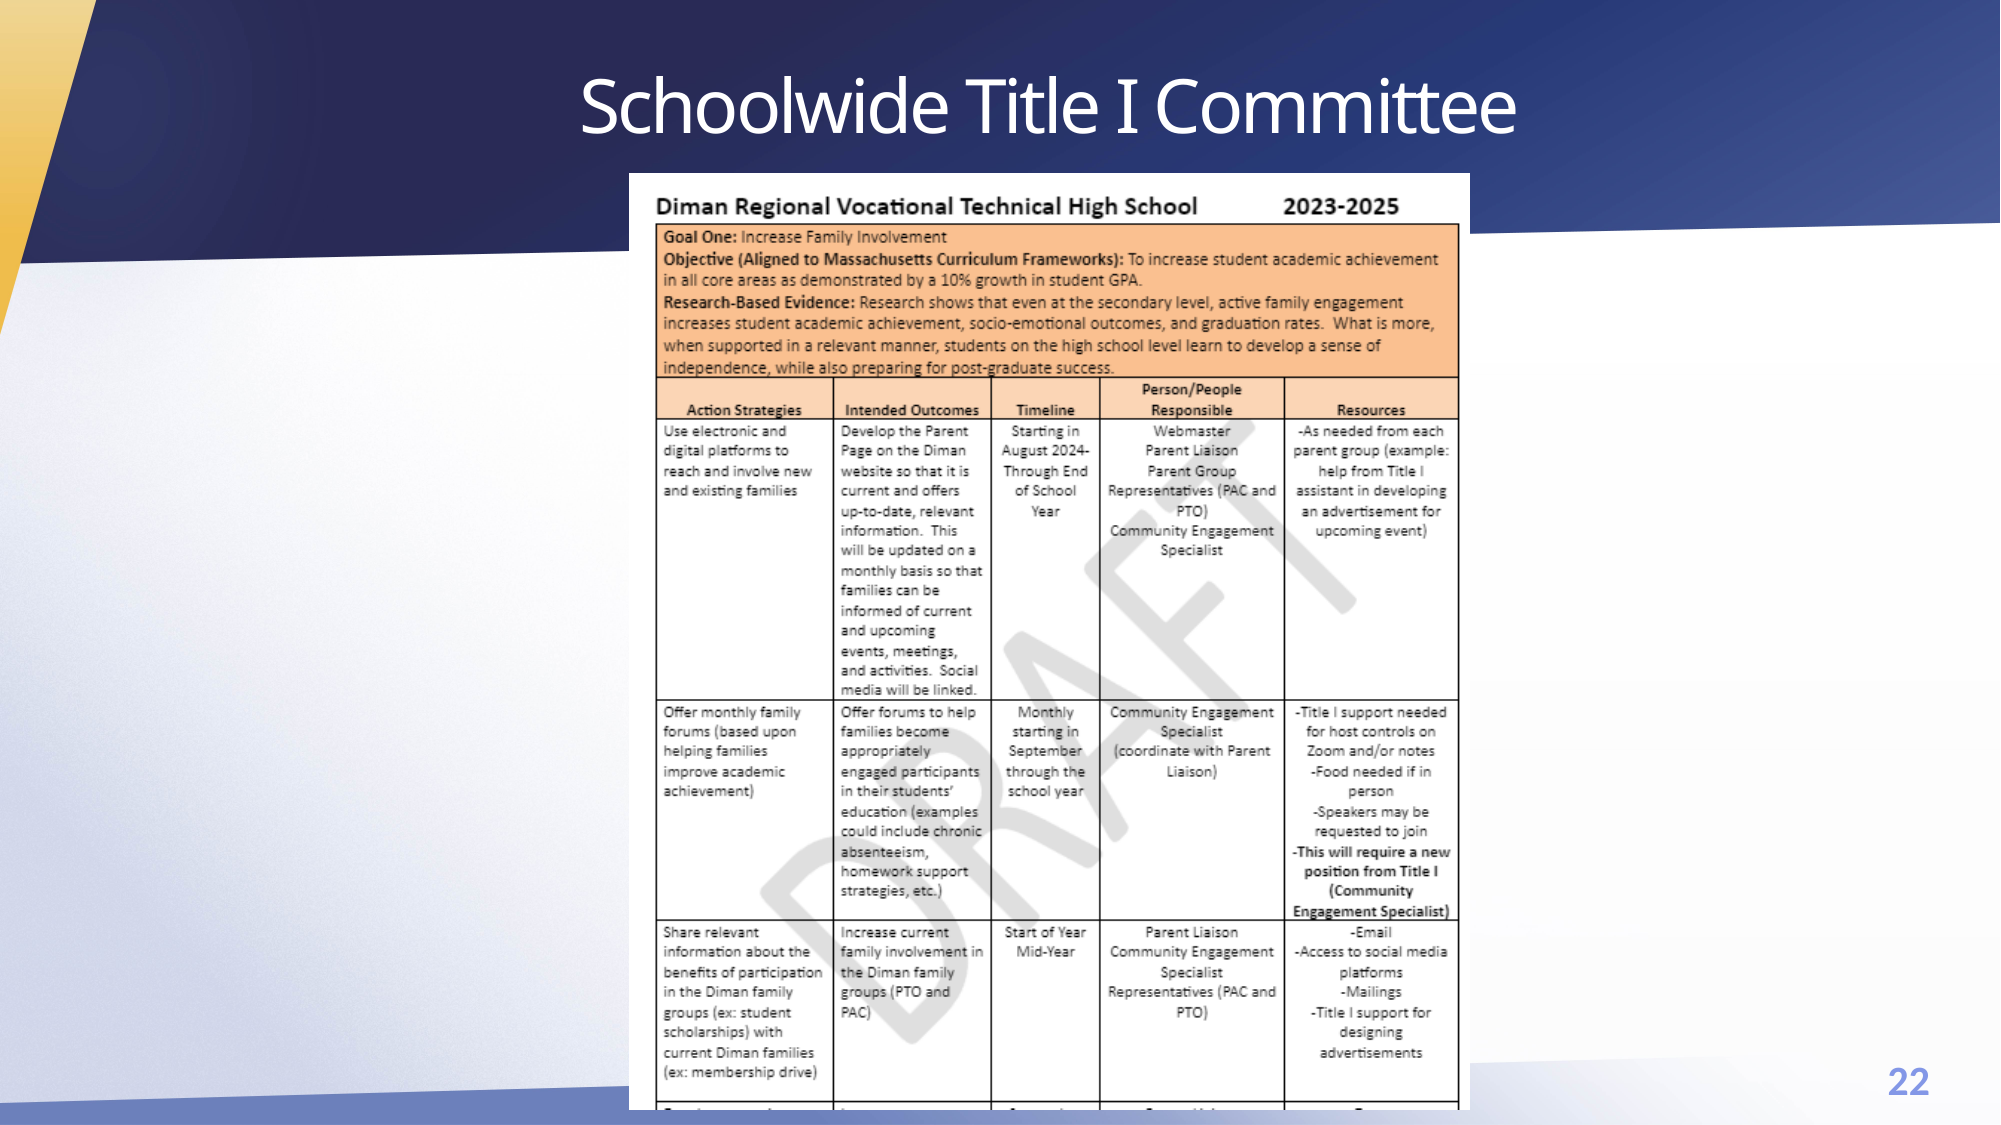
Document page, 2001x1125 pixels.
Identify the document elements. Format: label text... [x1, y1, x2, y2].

title Schoolwide Title I Committee [150, 45, 1950, 174]
picture [0, 0, 2000, 1125]
